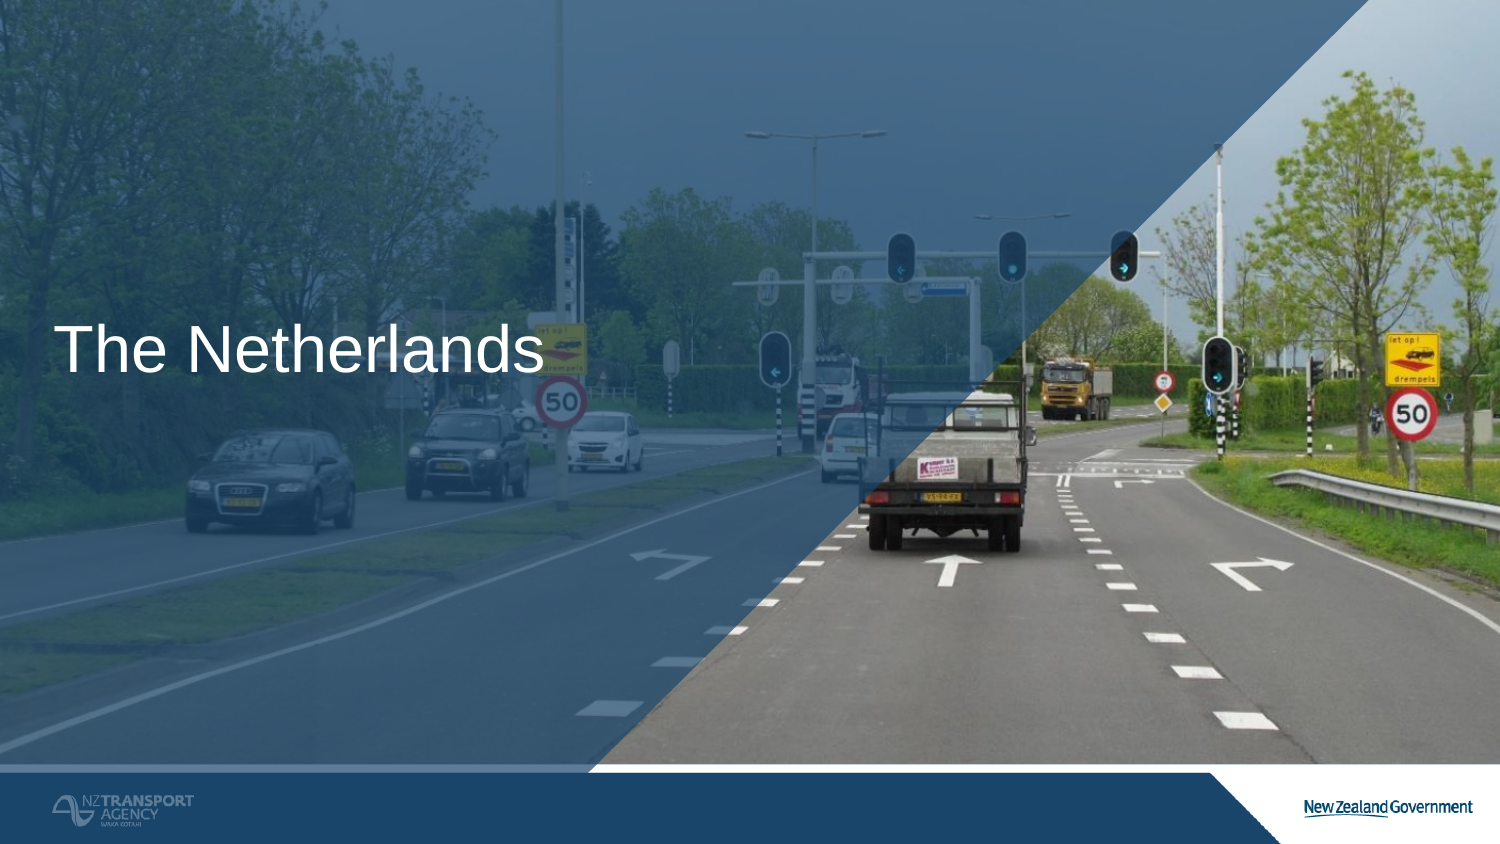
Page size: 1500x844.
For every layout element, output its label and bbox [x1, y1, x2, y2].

picture [0, 0, 1500, 764]
text_box [0, 764, 599, 844]
